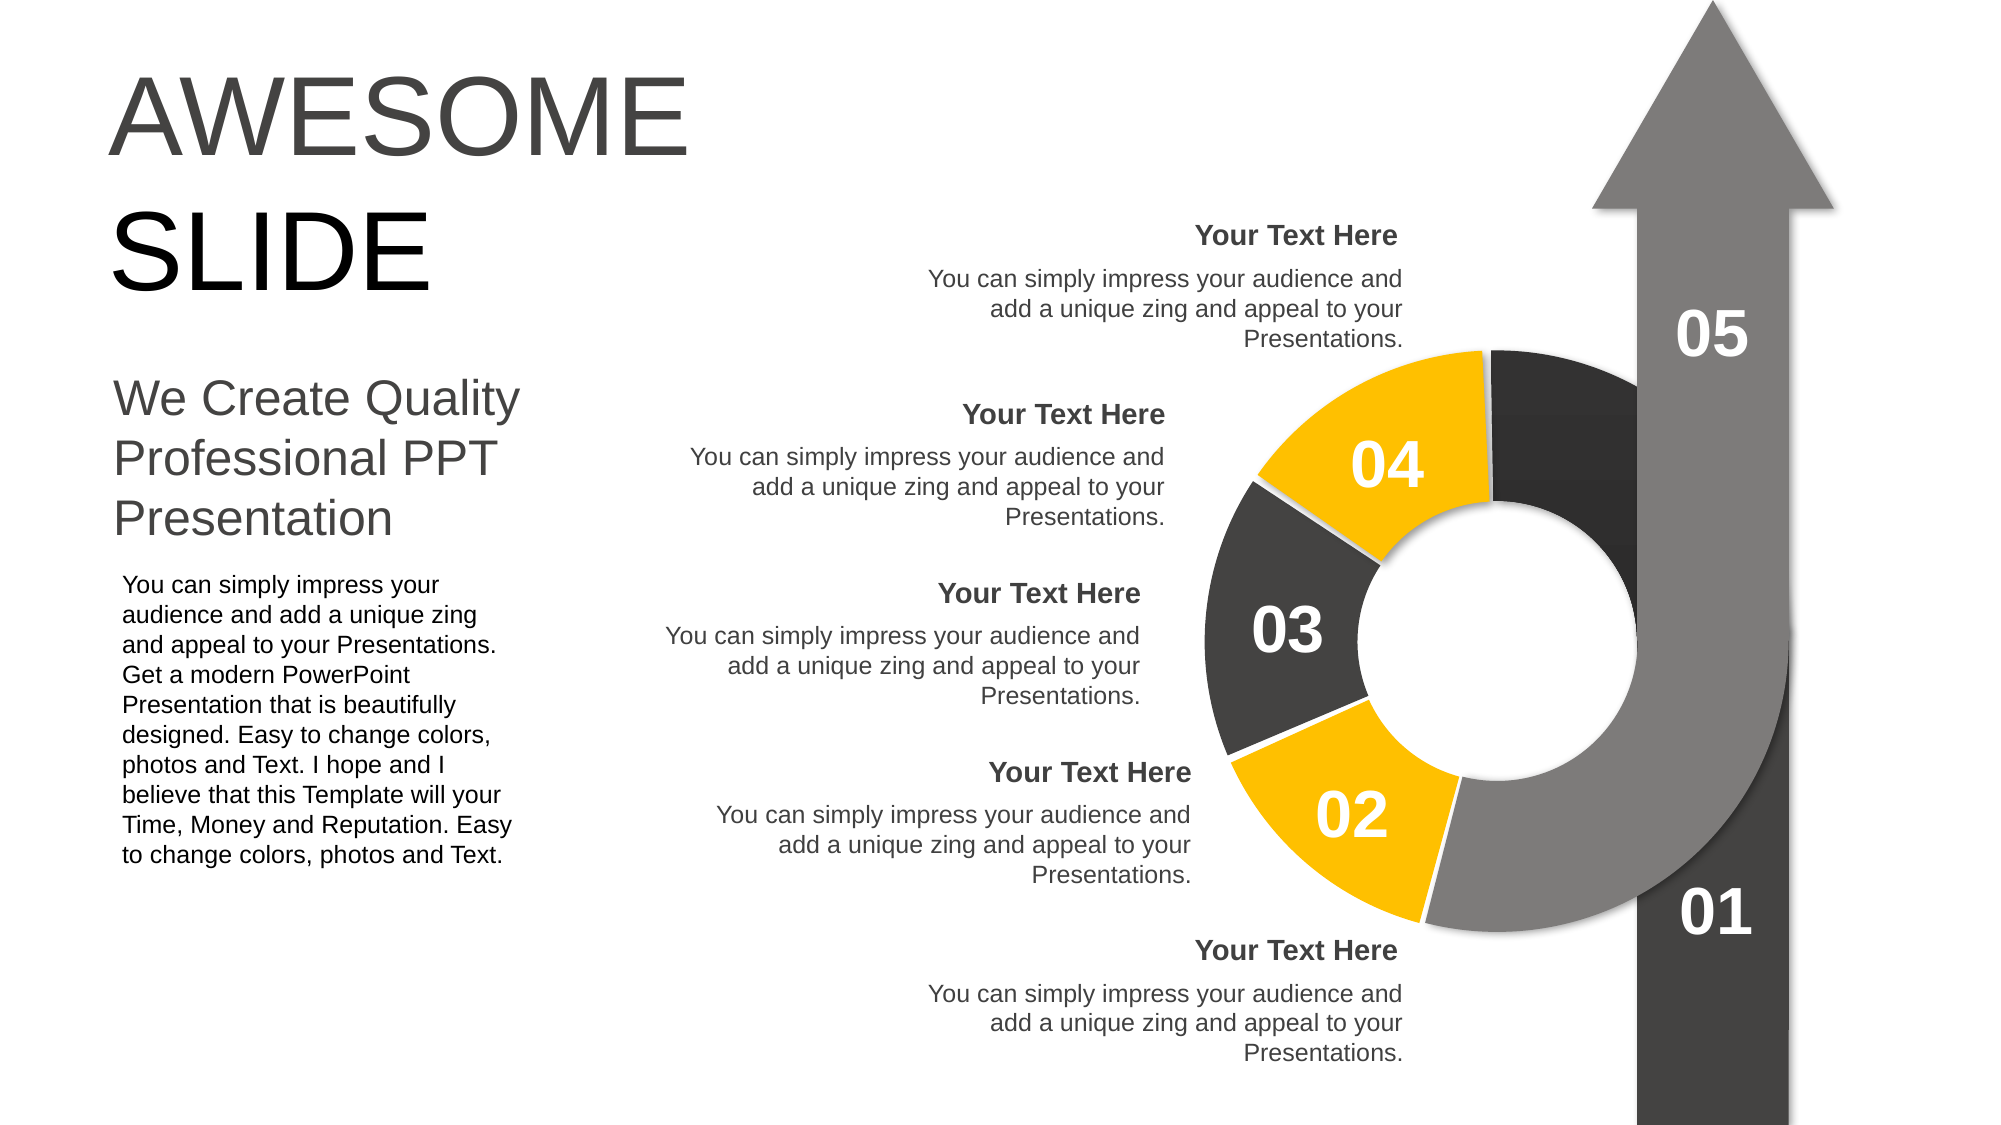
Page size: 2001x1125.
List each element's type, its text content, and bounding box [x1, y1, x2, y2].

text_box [642, 566, 1156, 719]
text_box We Create Quality Professional PPT Presentation [107, 365, 528, 546]
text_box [658, 388, 1181, 540]
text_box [684, 745, 1207, 897]
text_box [894, 924, 1419, 1076]
text_box You can simply impress your audience and add a unique zing and appeal to your Presentations. Get a modern PowerPoint Presentation that is beautifully designed. Easy to change colors, photos and Text. I hope and I believe that this Template will your Time, Money and Reputation. Easy to change colors, photos and Text. [107, 561, 532, 906]
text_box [1204, 0, 1834, 1125]
text_box AWESOME SLIDE [94, 35, 846, 321]
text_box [894, 209, 1419, 361]
